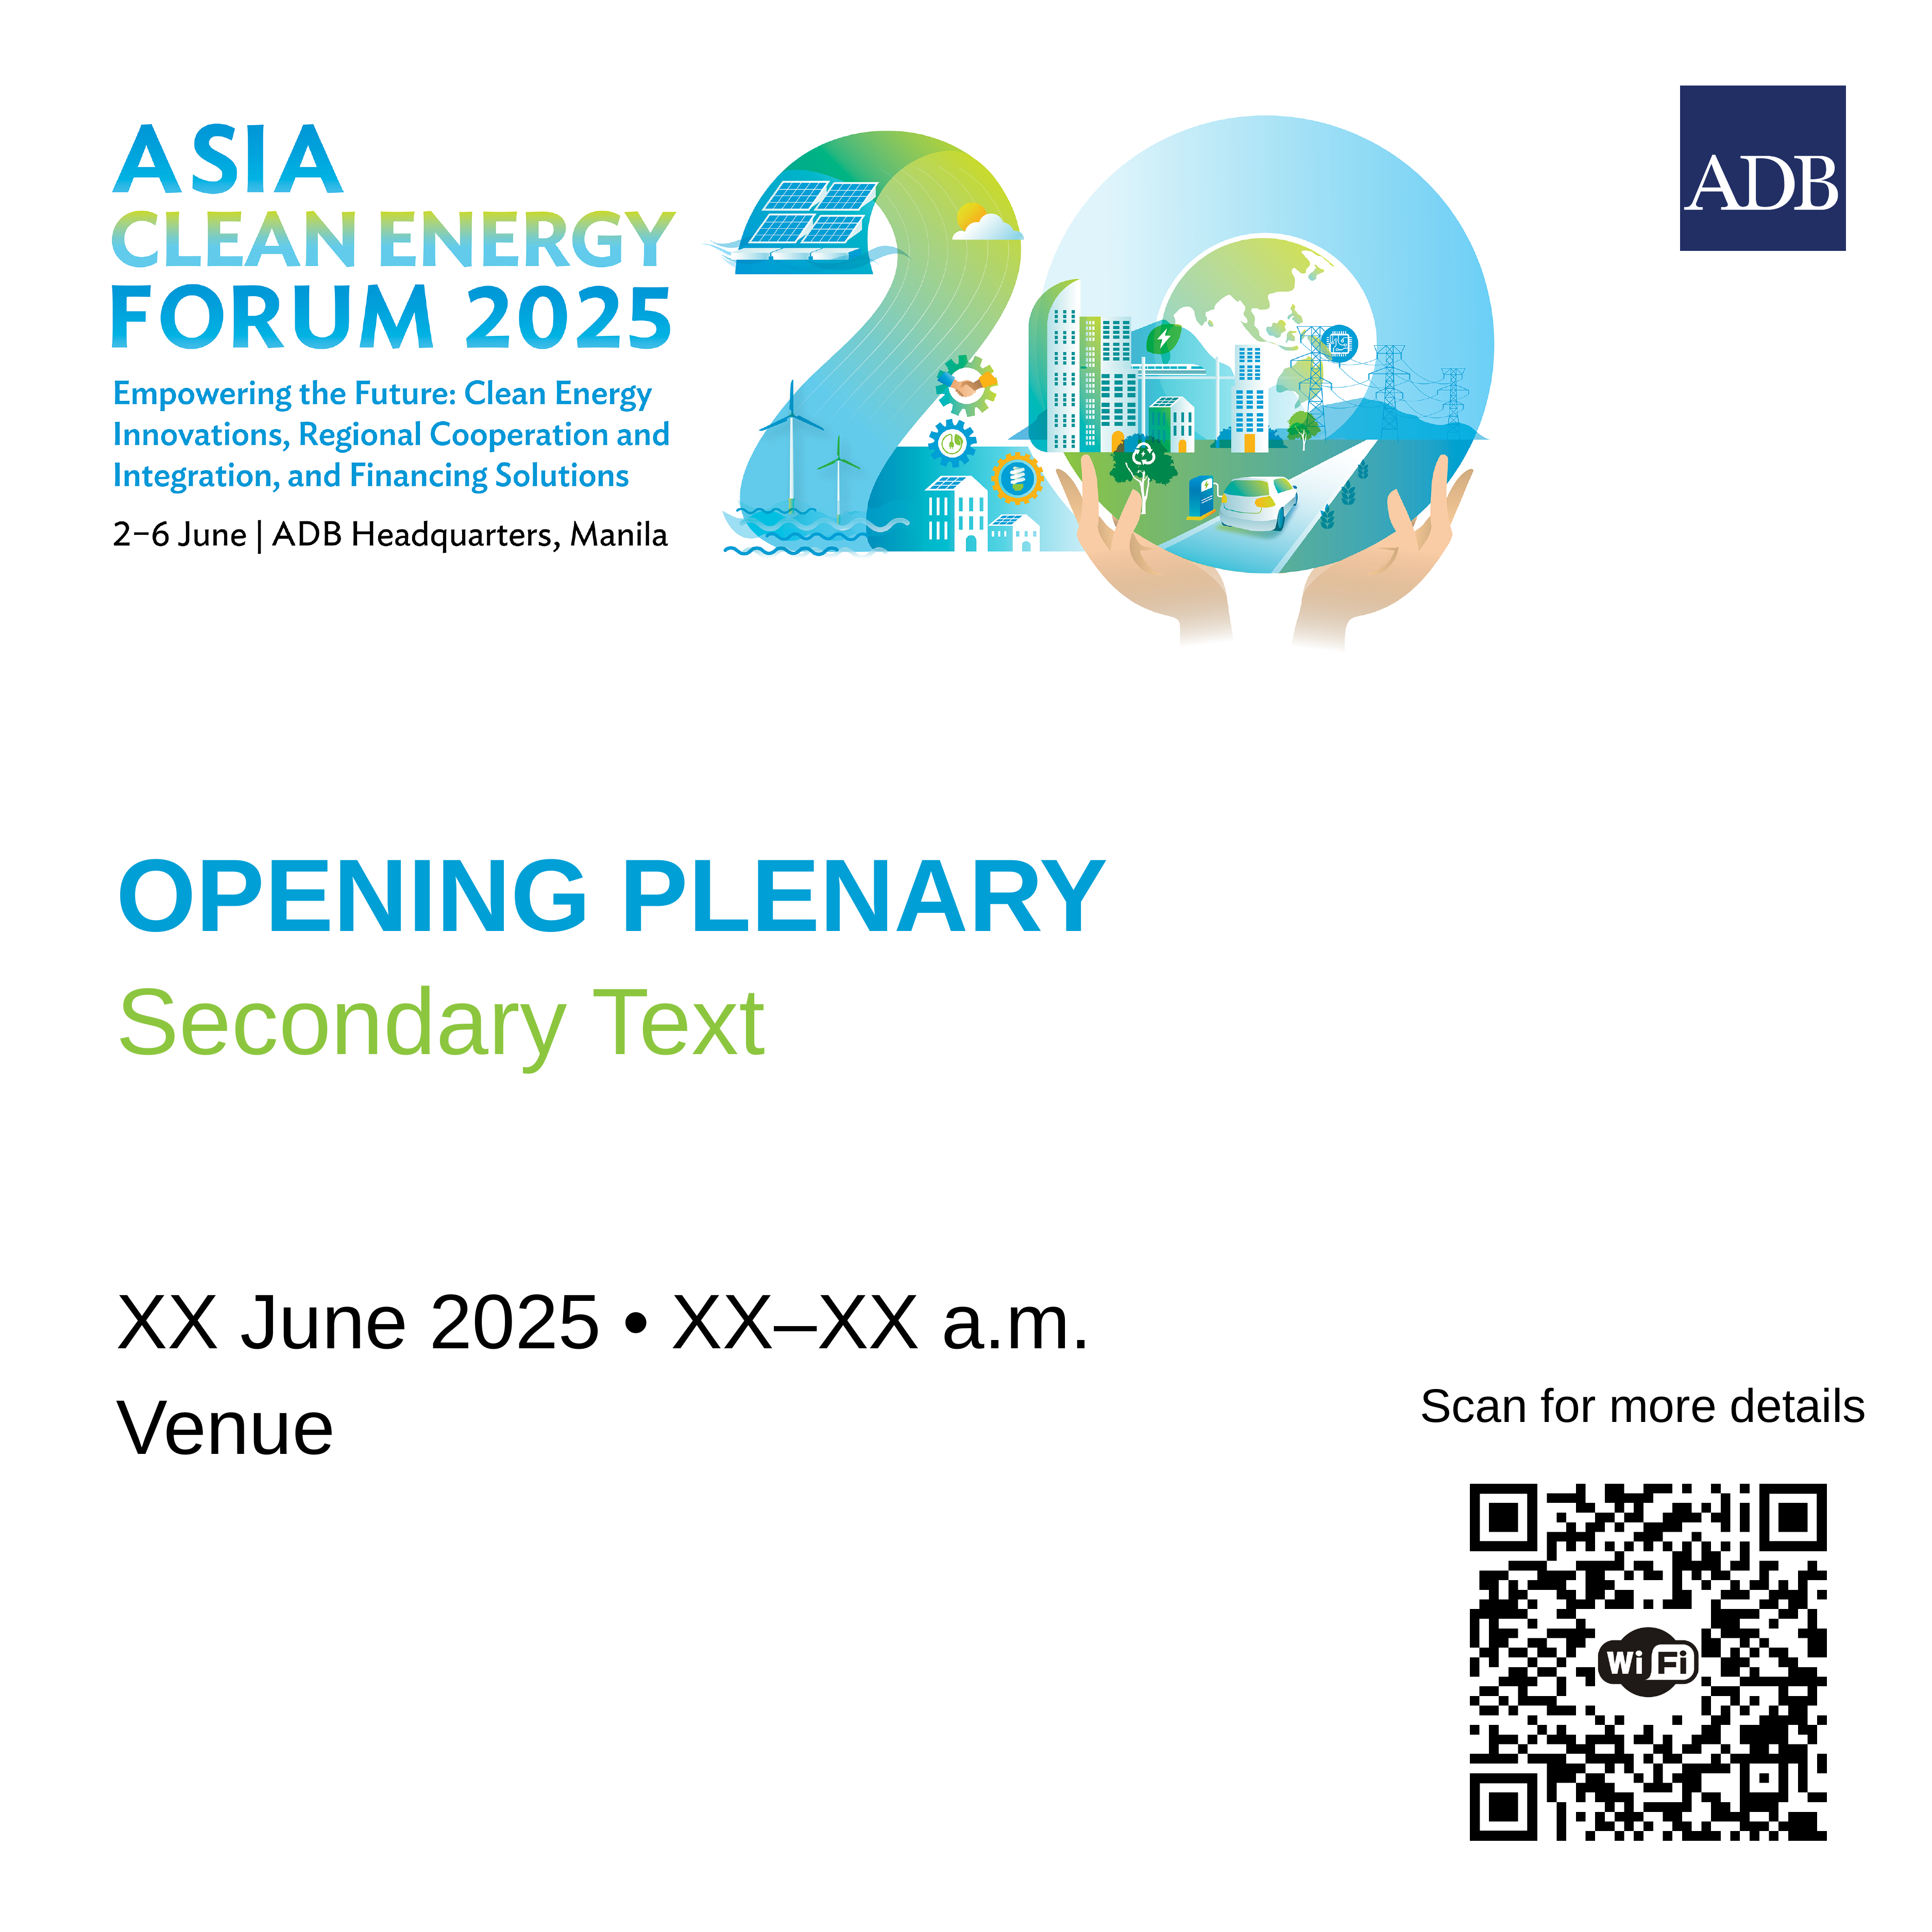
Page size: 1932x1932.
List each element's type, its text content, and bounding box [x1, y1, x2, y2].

picture [1450, 1464, 1846, 1860]
picture [53, 94, 1555, 685]
text_box Scan for more details [1355, 1371, 1932, 1436]
text_box OPENING PLENARY [108, 824, 1168, 956]
text_box Secondary Text [108, 956, 837, 1077]
text_box XX June 2025 • XX–XX a.m. Venue [108, 1267, 1168, 1473]
